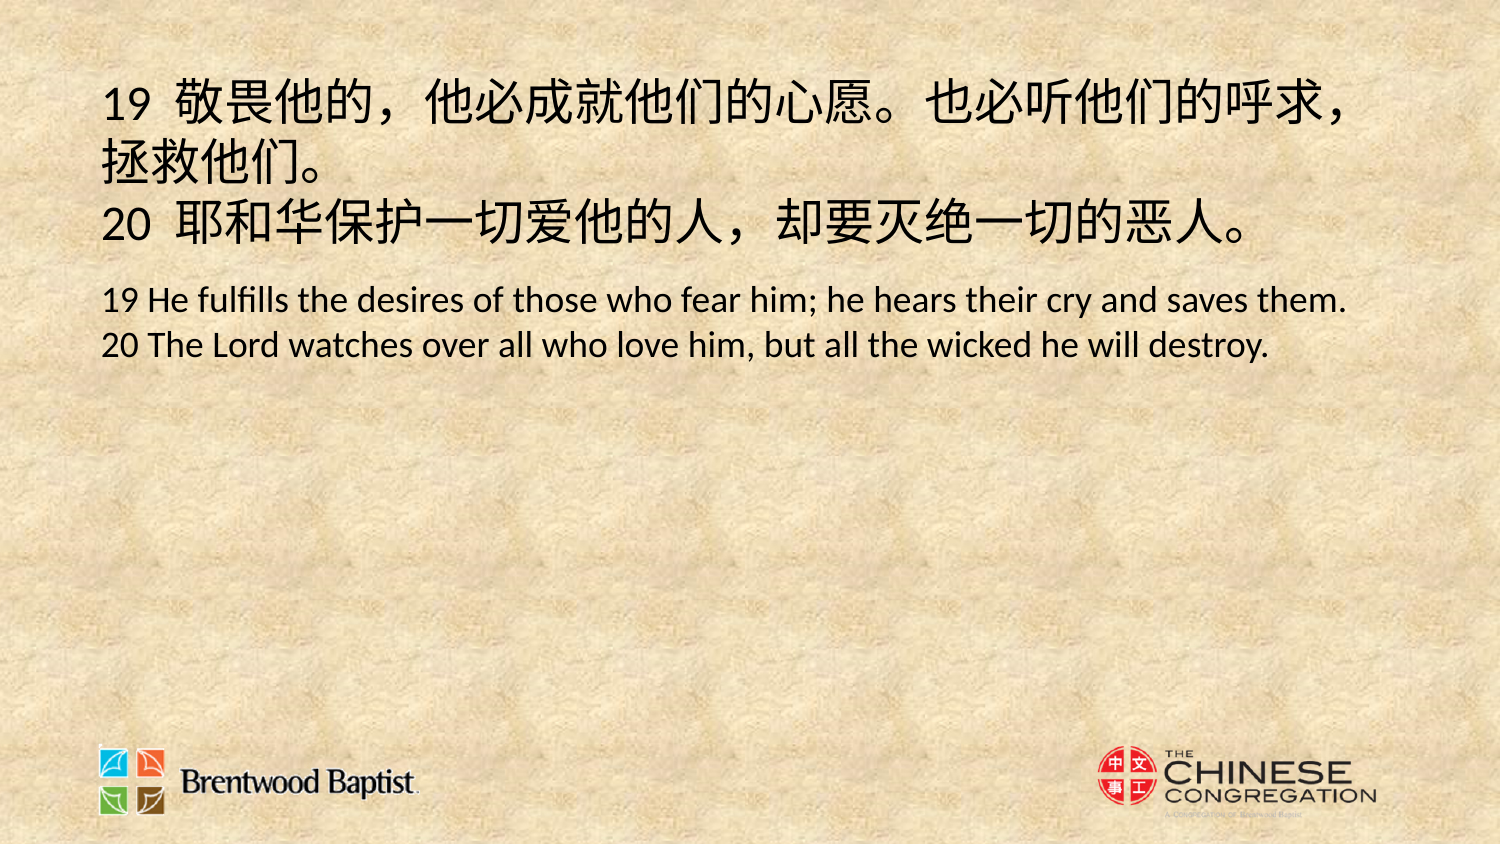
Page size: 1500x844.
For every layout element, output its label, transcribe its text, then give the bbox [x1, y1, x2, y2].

text_box 19 敬畏他的，他必成就他们的心愿。也必听他们的呼求，拯救他们。 20 耶和华保护一切爱他的人，却要灭绝一切的恶人。 19 He fulfills the desires of those who fear him; he hears their cry and saves them. 20 The Lord watches over all who love him, but all the wicked he will destroy. [85, 62, 1407, 418]
picture [0, 0, 1500, 844]
